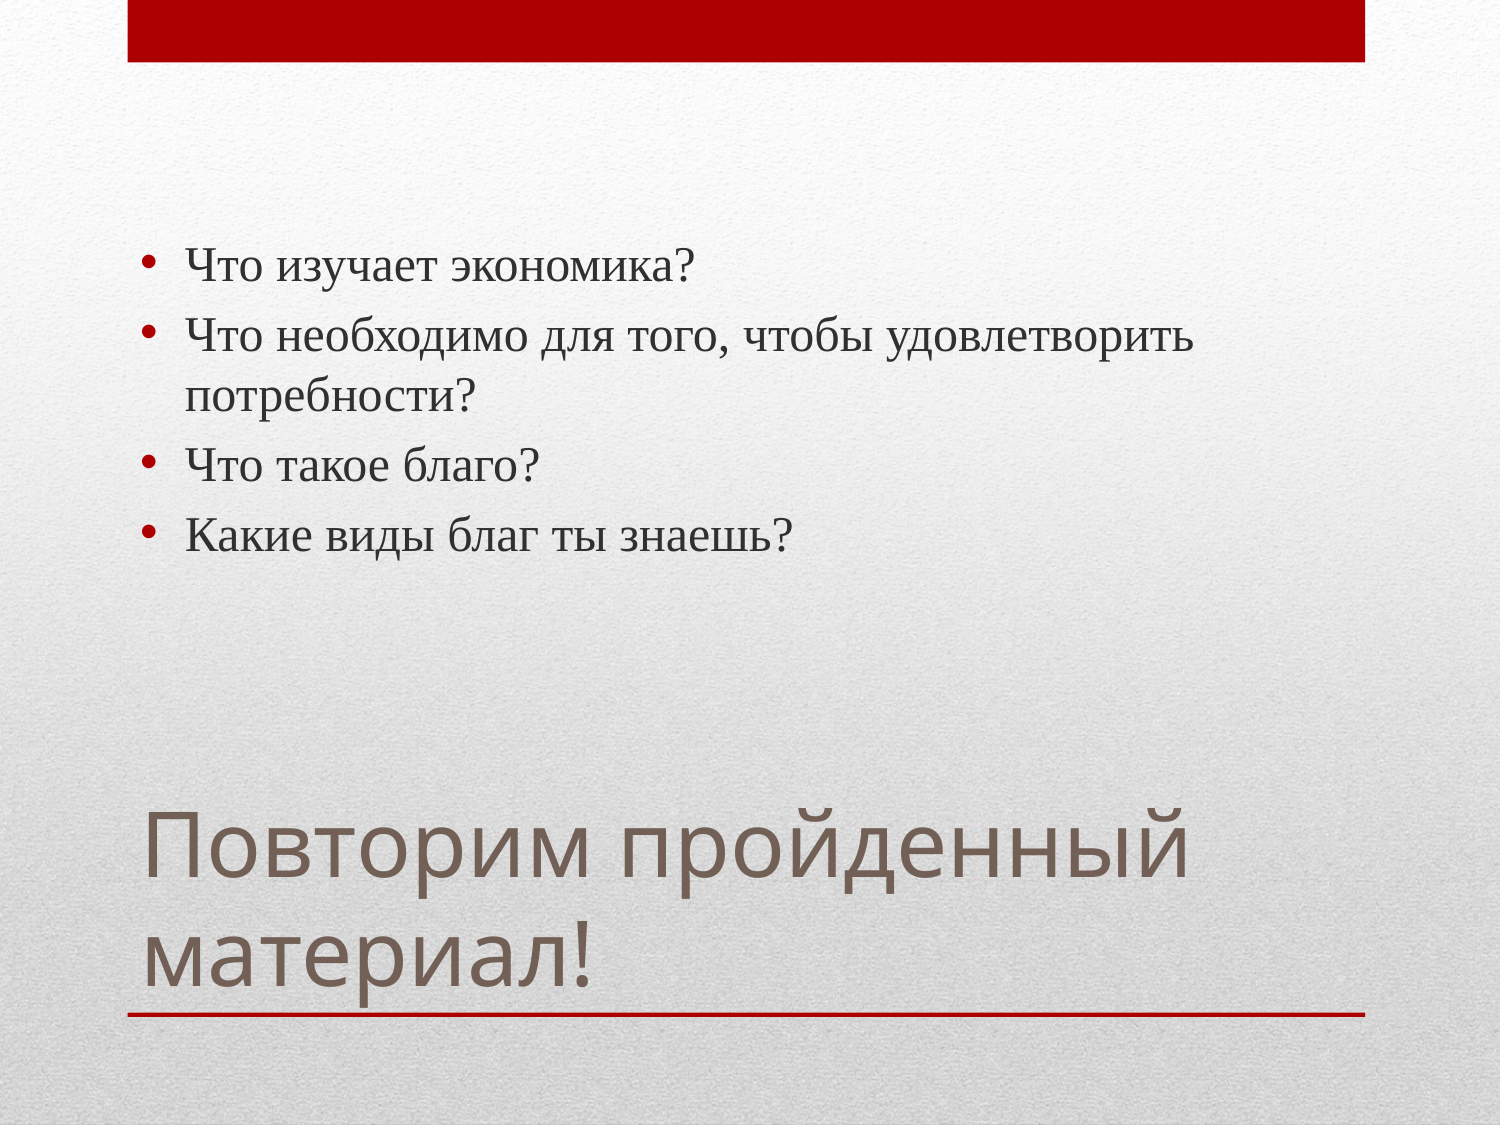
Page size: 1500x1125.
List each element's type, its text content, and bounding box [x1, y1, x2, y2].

title Повторим пройденный материал! [124, 751, 1238, 1013]
list Что изучает экономика? Что необходимо для того, чтобы удовлетворить потребности? Что такое благо? Какие виды благ ты знаешь? [124, 112, 1363, 751]
